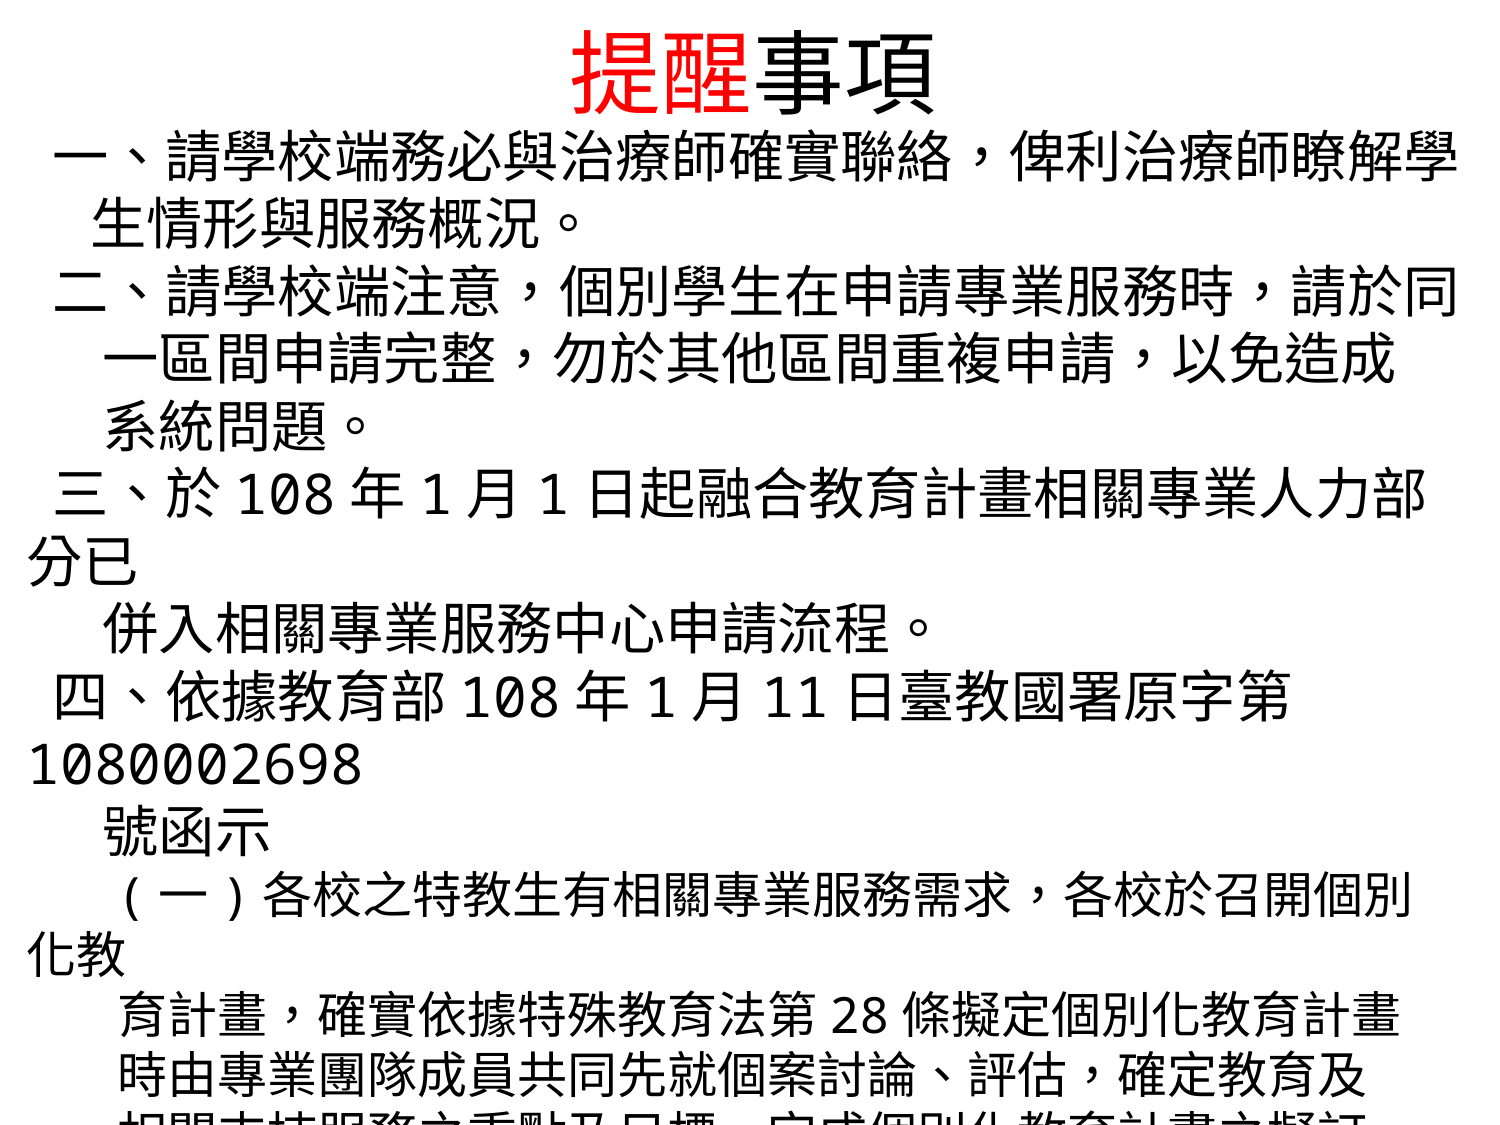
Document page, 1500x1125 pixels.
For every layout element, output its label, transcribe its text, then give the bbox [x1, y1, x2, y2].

title 提醒事項 [77, 0, 1428, 113]
text_box 一、請學校端務必與治療師確實聯絡，俾利治療師瞭解學 生情形與服務概況。 二、請學校端注意，個別學生在申請專業服務時，請於同 一區間申請完整，勿於其他區間重複申請，以免造成 系統問題。 三、於108年1月1日起融合教育計畫相關專業人力部分已 併入相關專業服務中心申請流程。 四、依據教育部108年1月11日臺教國署原字第1080002698 號函示 (一)各校之特教生有相關專業服務需求，各校於召開個別化教 育計畫，確實依據特殊教育法第28條擬定個別化教育計畫 時由專業團隊成員共同先就個案討論、評估，確定教育及 相關支持服務之重點及目標，完成個別化教育計畫之擬訂， 並徵詢其學生及法定代理人之同意，以便申請專業團隊服 務作業。 [11, 113, 1477, 1125]
